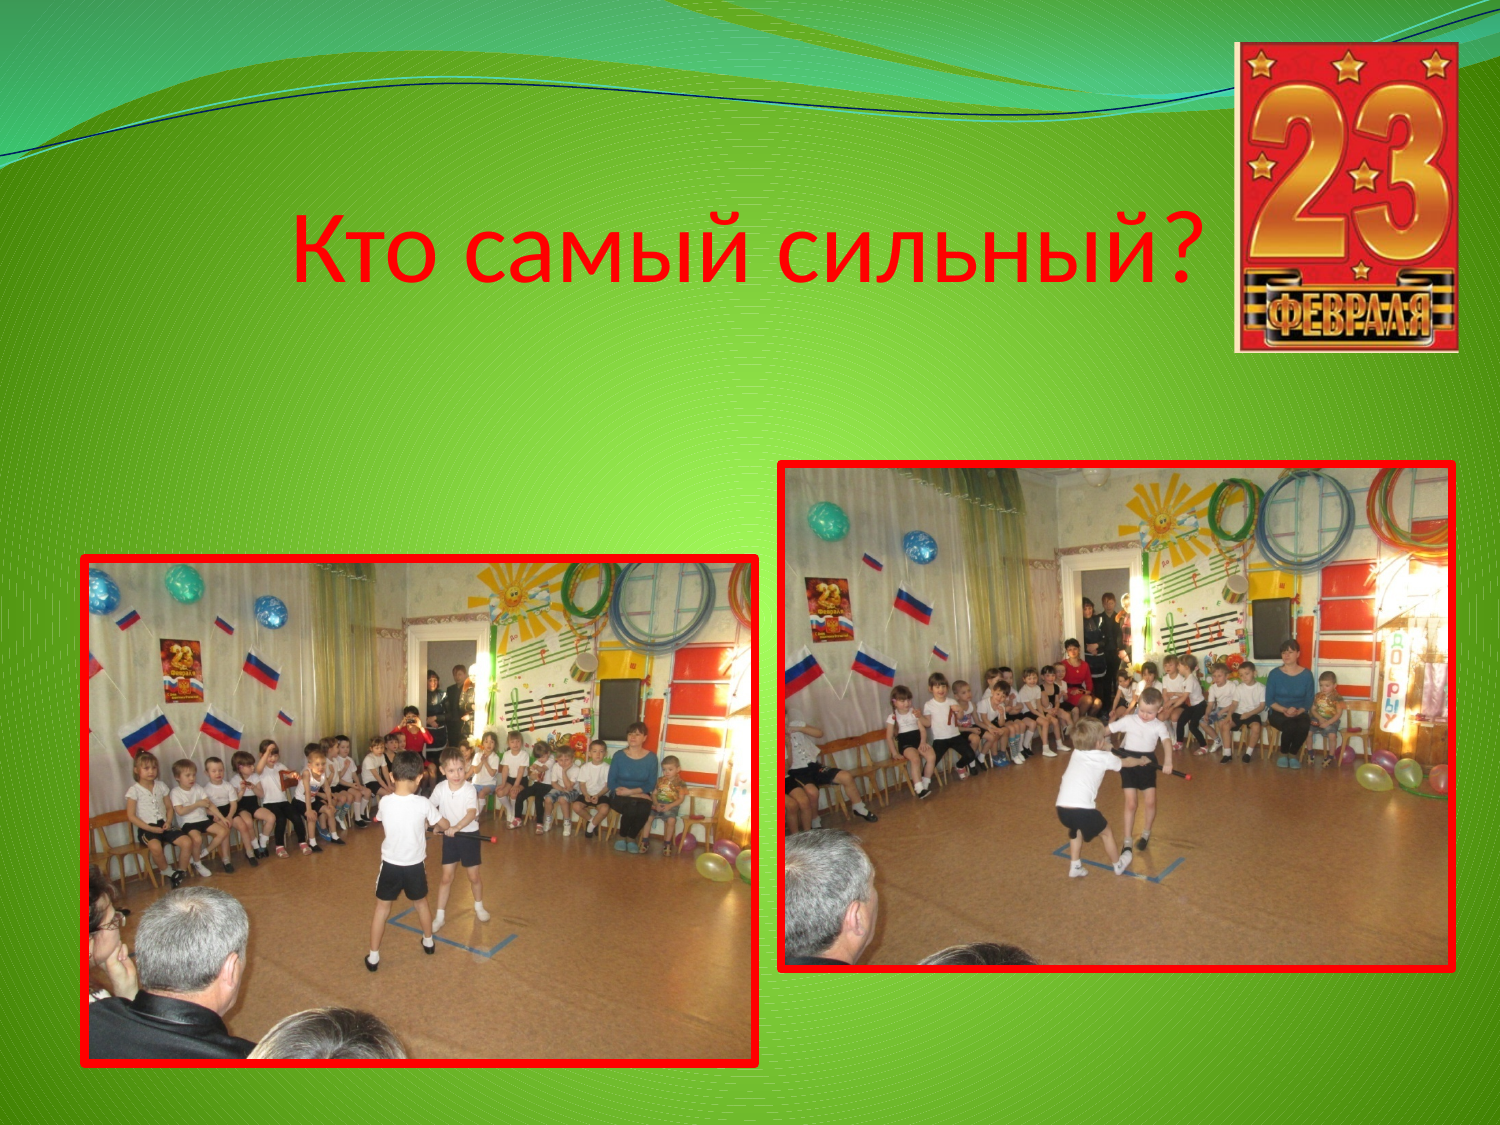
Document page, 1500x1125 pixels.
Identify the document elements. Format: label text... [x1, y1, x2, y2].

title Кто самый сильный? [75, 115, 1227, 303]
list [785, 467, 1449, 966]
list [88, 562, 752, 1060]
picture [1233, 42, 1459, 354]
